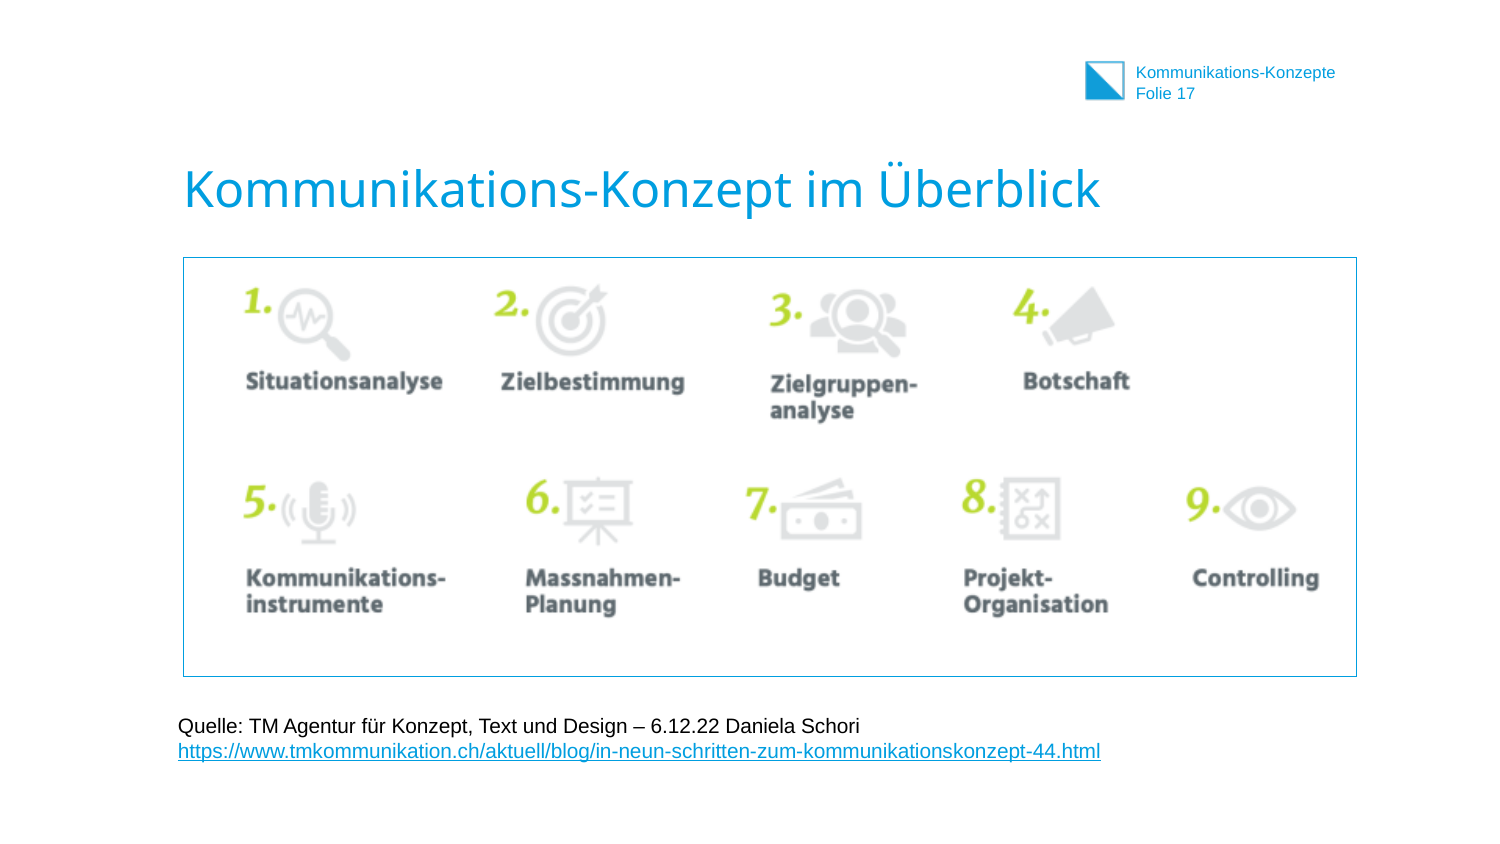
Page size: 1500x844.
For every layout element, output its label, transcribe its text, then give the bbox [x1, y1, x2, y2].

list Kommunikations-Konzept im Überblick [183, 167, 1436, 256]
text_box Quelle: TM Agentur für Konzept, Text und Design – 6.12.22 Daniela Schori https://www.tmkommunikation.ch/aktuell/blog/in-neun-schritten-zum-kommunikationskonzept-44.html [163, 705, 1337, 816]
list [184, 249, 1436, 783]
picture [185, 259, 1355, 675]
